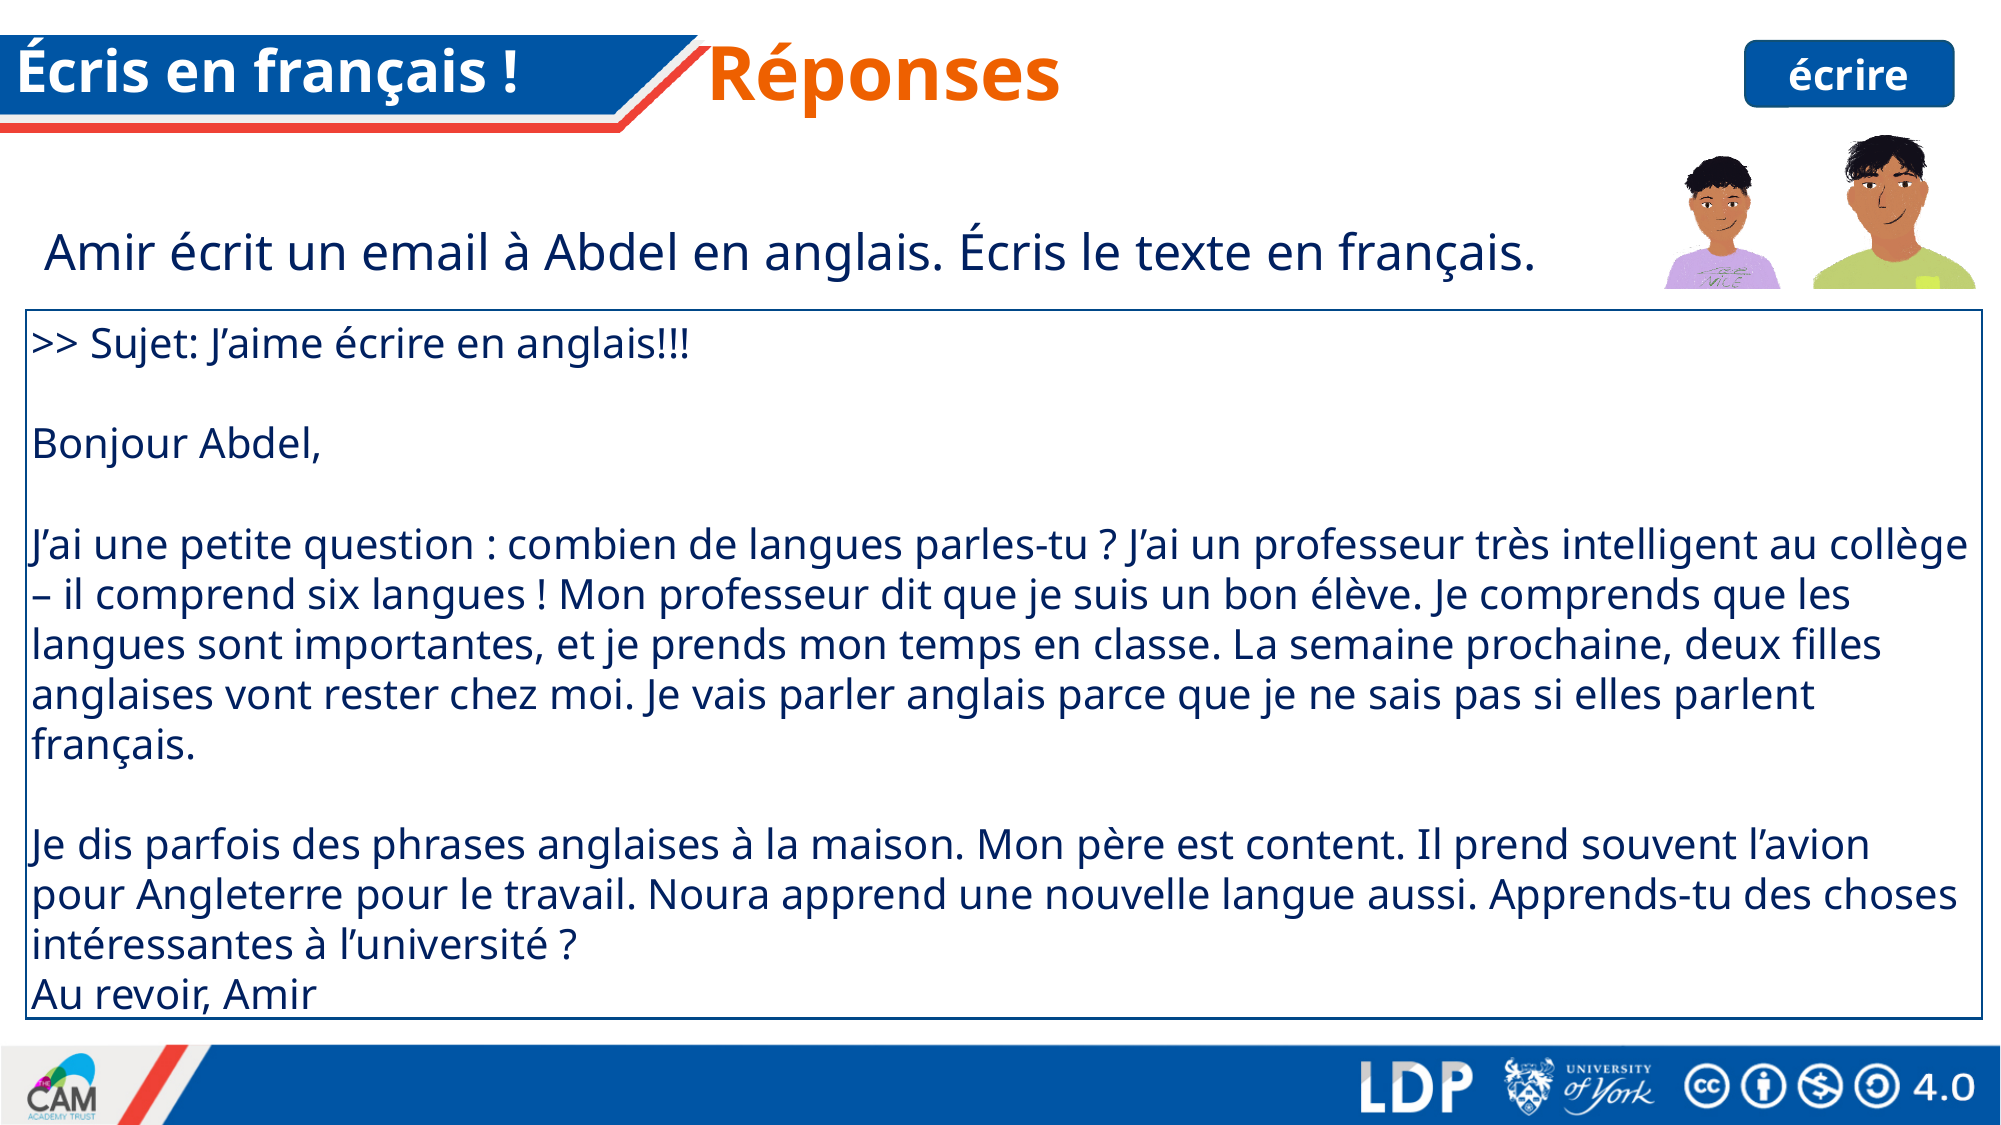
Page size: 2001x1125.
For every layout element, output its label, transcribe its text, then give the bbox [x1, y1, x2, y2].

picture [0, 0, 2001, 1125]
title Écris en français ! [0, 35, 727, 142]
text_box écrire [1744, 39, 1955, 108]
text_box Réponses [691, 17, 1077, 123]
text_box Amir écrit un email à Abdel en anglais. Écris le texte en français. [29, 212, 1627, 288]
text_box >> Sujet: J’aime écrire en anglais!!! Bonjour Abdel, J’ai une petite question : combien de langues parles-tu ? J’ai un professeur très intelligent au collège – il comprend six langues ! Mon professeur dit que je suis un bon élève. Je comprends que les langues sont importantes, et je prends mon temps en classe. La semaine prochaine, deux filles anglaises vont rester chez moi. Je vais parler anglais parce que je ne sais pas si elles parlent français. Je dis parfois des phrases anglaises à la maison. Mon père est content. Il prend souvent l’avion pour Angleterre pour le travail. Noura apprend une nouvelle langue aussi. Apprends-tu des choses intéressantes à l’université ? Au revoir, Amir [25, 309, 1983, 1020]
